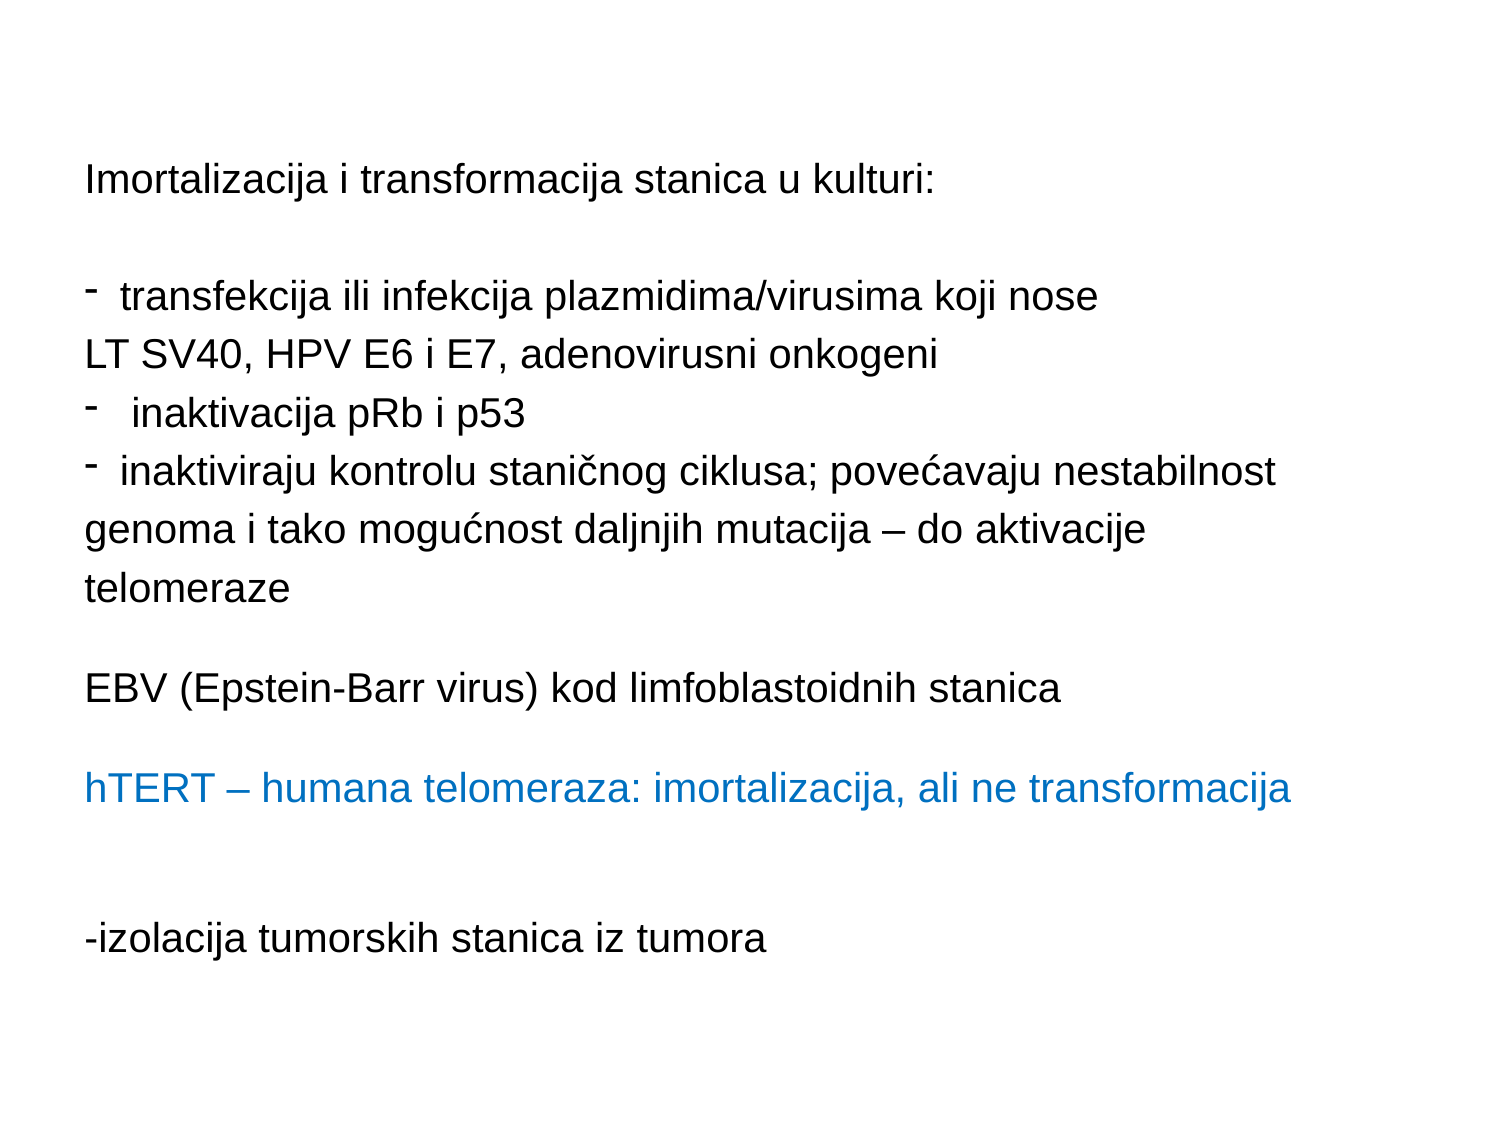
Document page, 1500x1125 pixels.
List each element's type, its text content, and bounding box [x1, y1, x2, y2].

text_box Imortalizacija i transformacija stanica u kulturi: transfekcija ili infekcija plazmidima/virusima koji nose LT SV40, HPV E6 i E7, adenovirusni onkogeni inaktivacija pRb i p53 inaktiviraju kontrolu staničnog ciklusa; povećavaju nestabilnost genoma i tako mogućnost daljnjih mutacija – do aktivacije telomeraze EBV (Epstein-Barr virus) kod limfoblastoidnih stanica hTERT – humana telomeraza: imortalizacija, ali ne transformacija -izolacija tumorskih stanica iz tumora [69, 144, 1307, 969]
